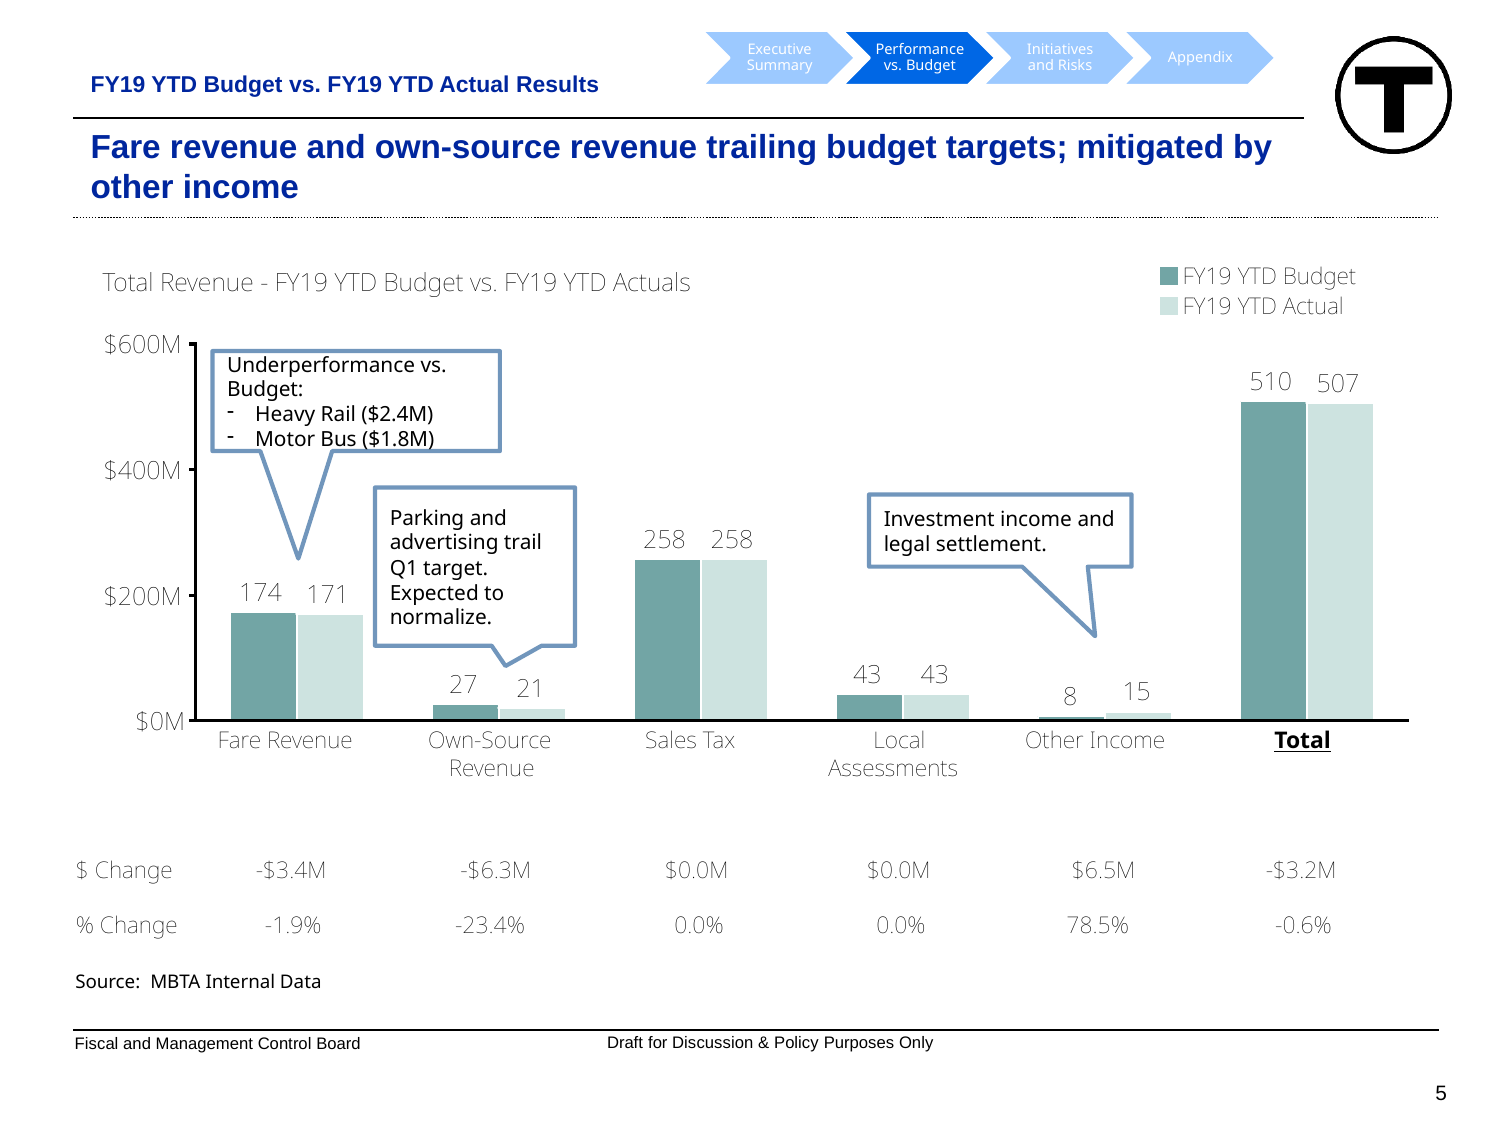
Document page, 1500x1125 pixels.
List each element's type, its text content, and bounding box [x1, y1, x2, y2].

text_box Underperformance vs. Budget: Heavy Rail ($2.4M) Motor Bus ($1.8M) [210, 348, 502, 561]
title Fare revenue and own-source revenue trailing budget targets; mitigated by other income [75, 136, 1400, 213]
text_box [699, 29, 1278, 87]
picture [1335, 36, 1452, 154]
text_box [74, 226, 1500, 952]
text_box Source: MBTA Internal Data [60, 962, 1438, 1000]
list FY19 YTD Budget vs. FY19 YTD Actual Results [75, 62, 750, 100]
text_box Investment income and legal settlement. [866, 492, 1134, 639]
text_box Parking and advertising trail Q1 target. Expected to normalize. [372, 485, 578, 668]
